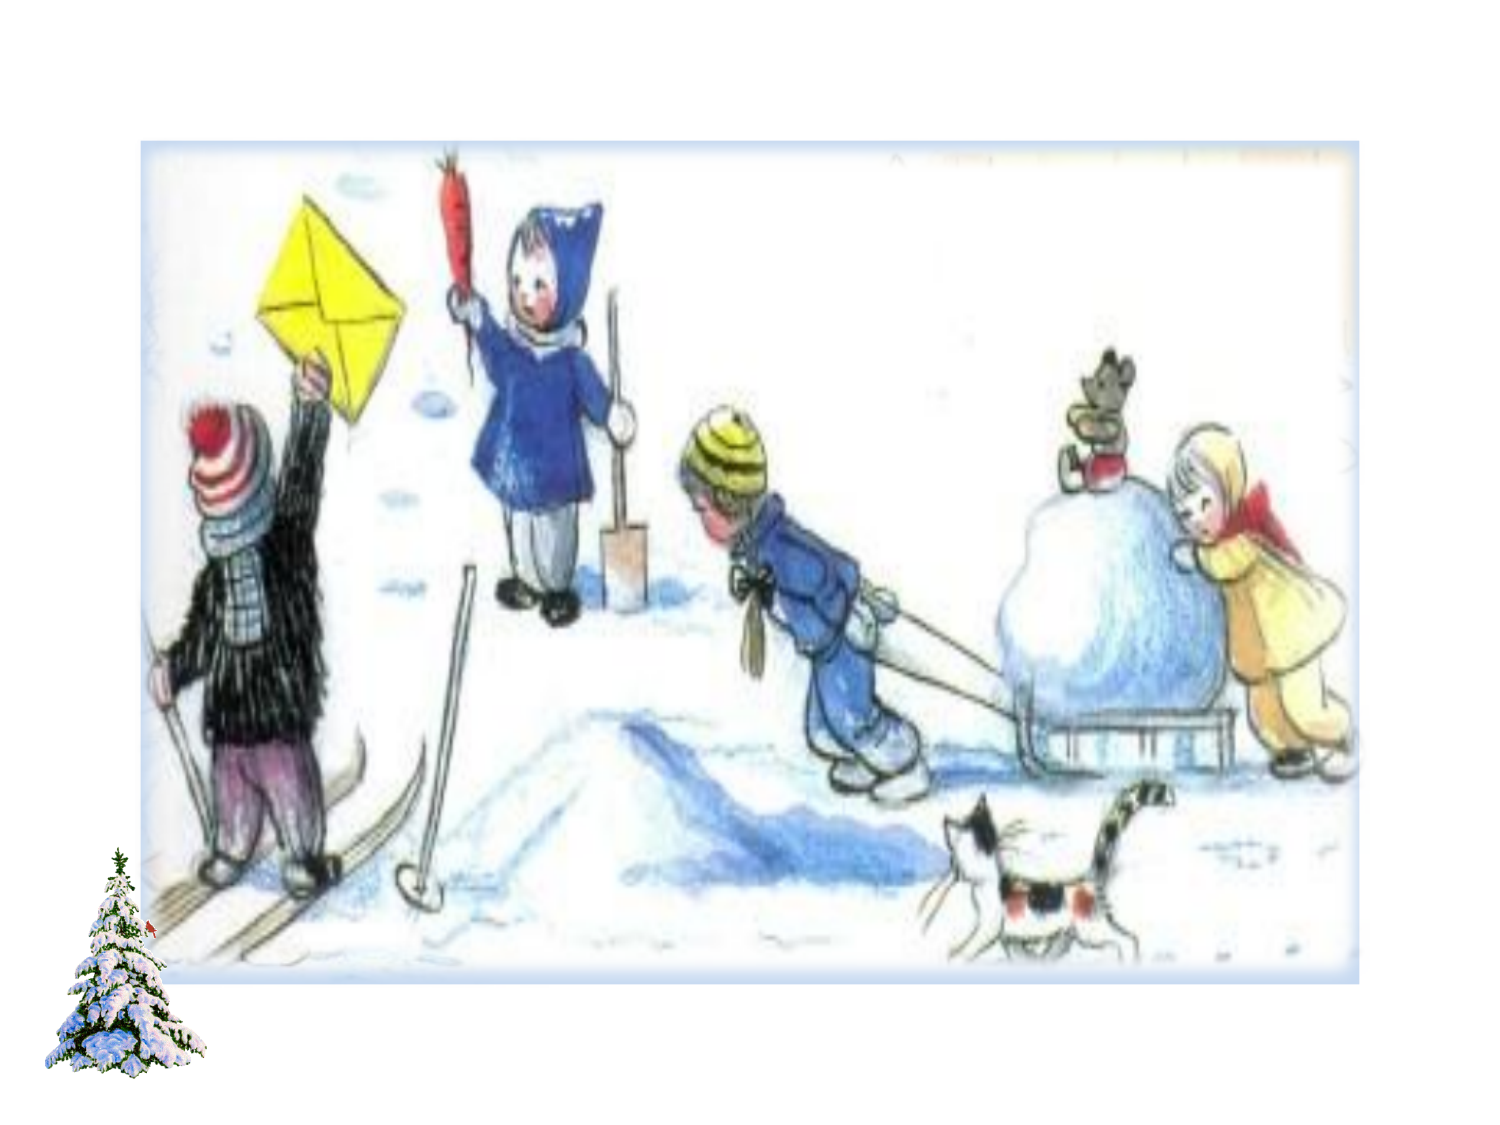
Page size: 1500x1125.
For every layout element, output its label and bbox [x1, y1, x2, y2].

picture [40, 136, 1371, 1080]
list [211, 984, 1365, 988]
